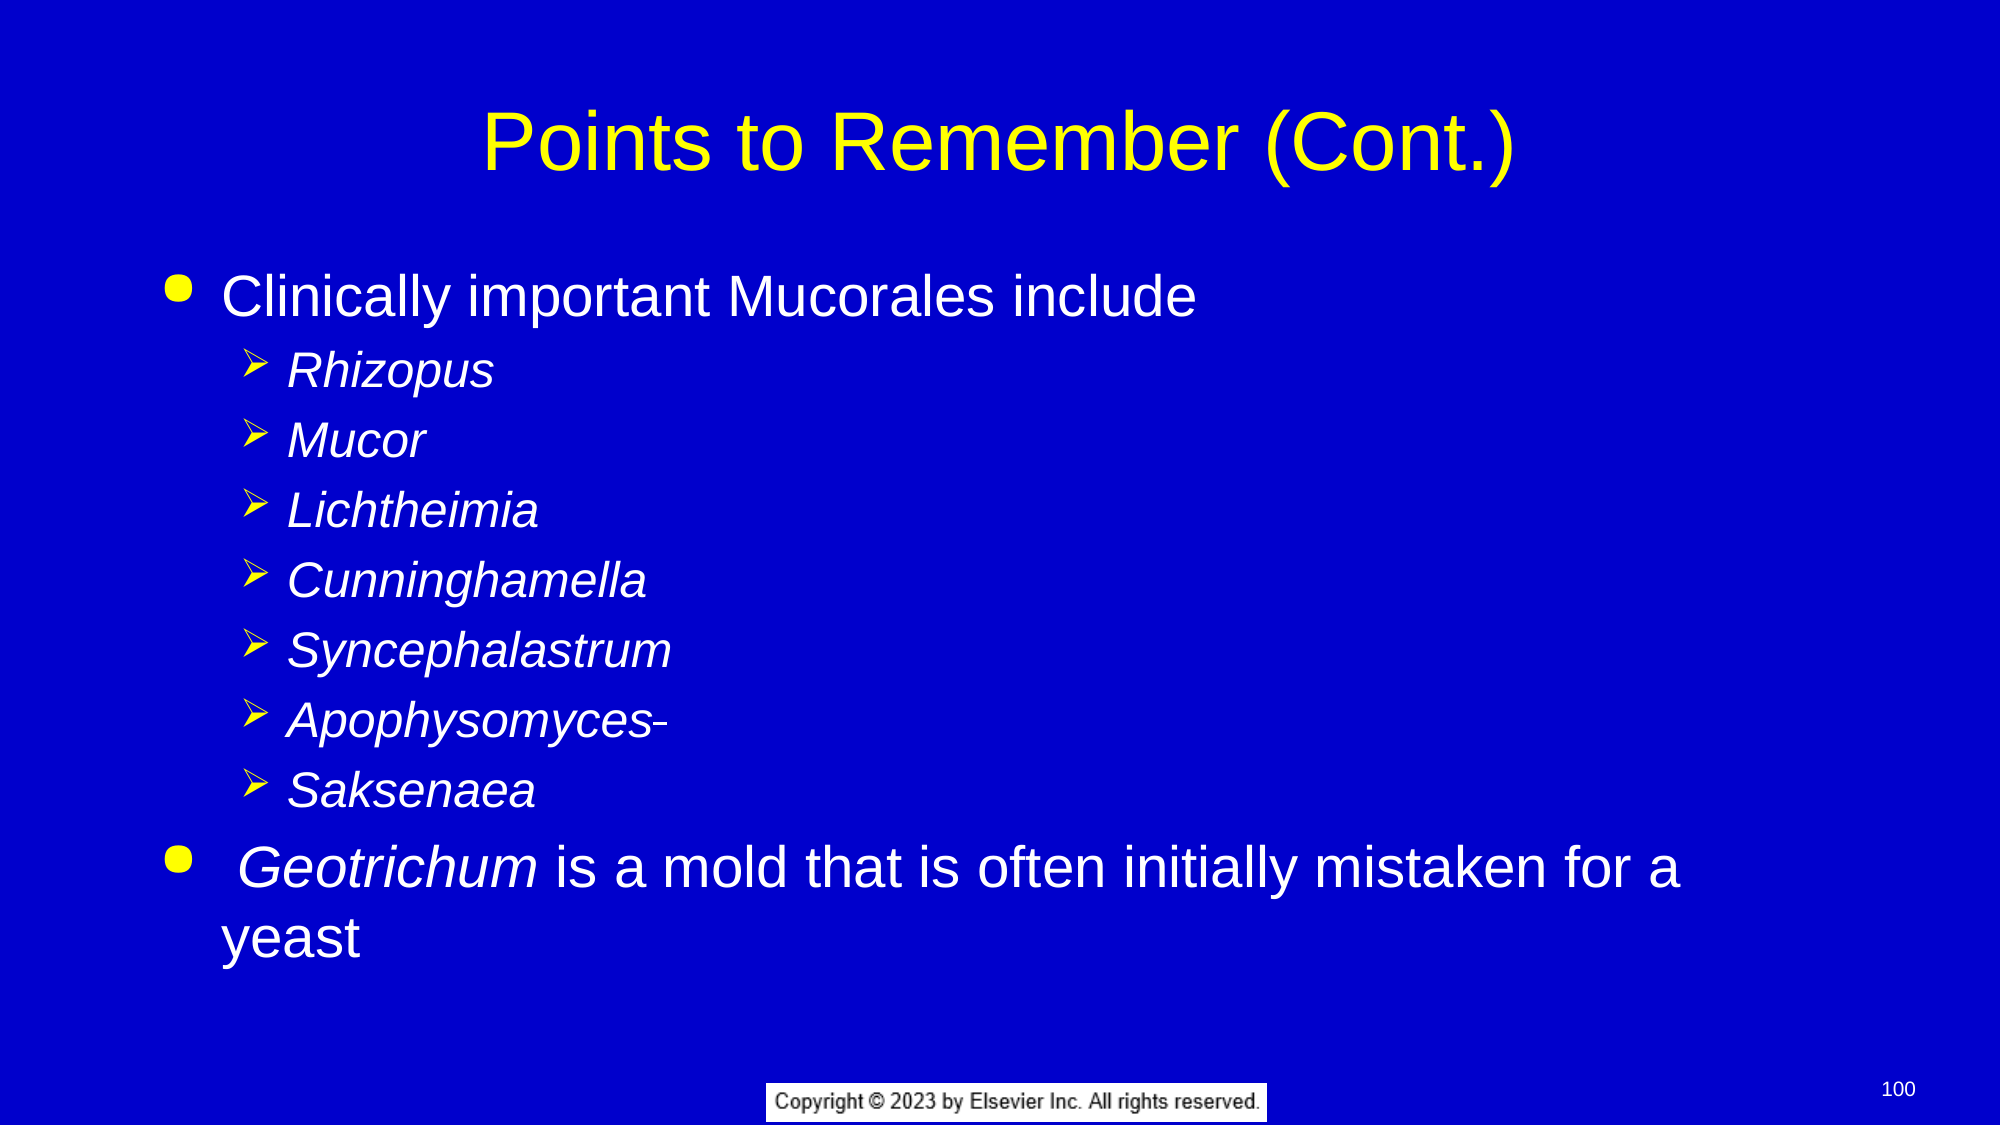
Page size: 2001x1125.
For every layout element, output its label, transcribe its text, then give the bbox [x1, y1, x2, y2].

list Clinically important Mucorales include Rhizopus Mucor Lichtheimia Cunninghamella Syncephalastrum Apophysomyces Saksenaea Geotrichum is a mold that is often initially mistaken for a yeast [149, 249, 1851, 982]
picture [766, 1083, 1267, 1122]
title Points to Remember (Cont.) [149, 37, 1851, 238]
